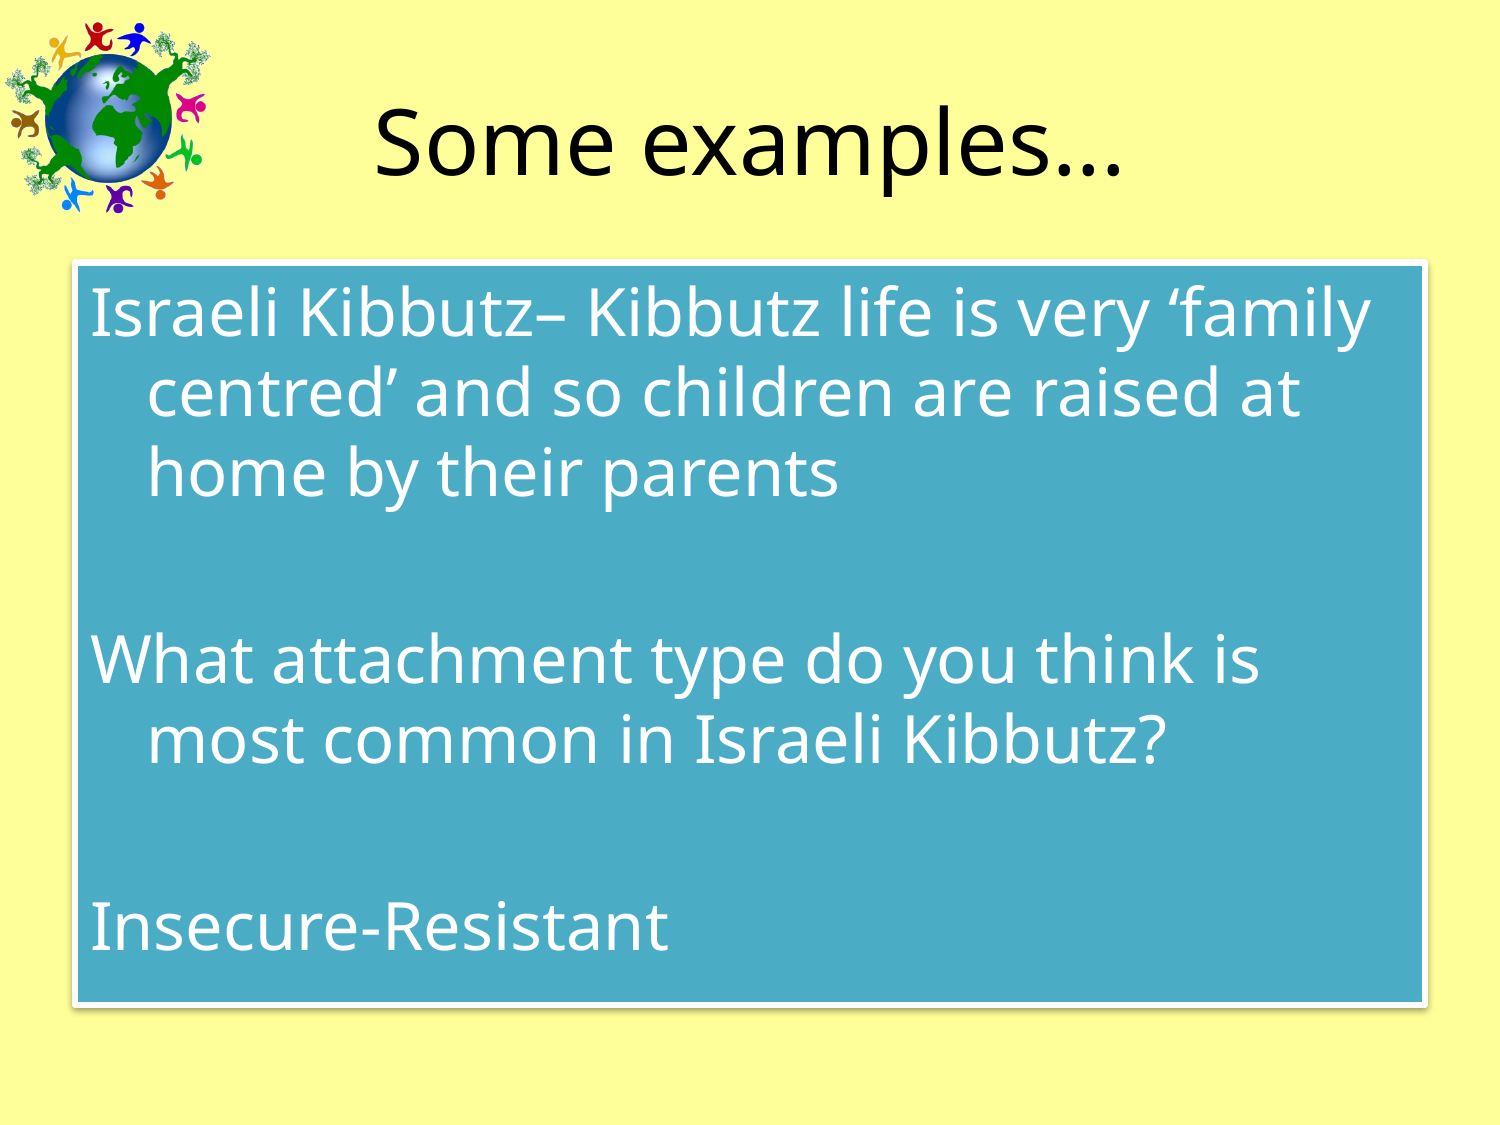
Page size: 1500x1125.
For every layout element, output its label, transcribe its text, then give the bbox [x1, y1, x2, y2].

picture [0, 3, 224, 230]
title Some examples... [227, 45, 1425, 233]
list Israeli Kibbutz– Kibbutz life is very ‘family centred’ and so children are raised at home by their parents What attachment type do you think is most common in Israeli Kibbutz? Insecure-Resistant [72, 259, 1428, 1008]
